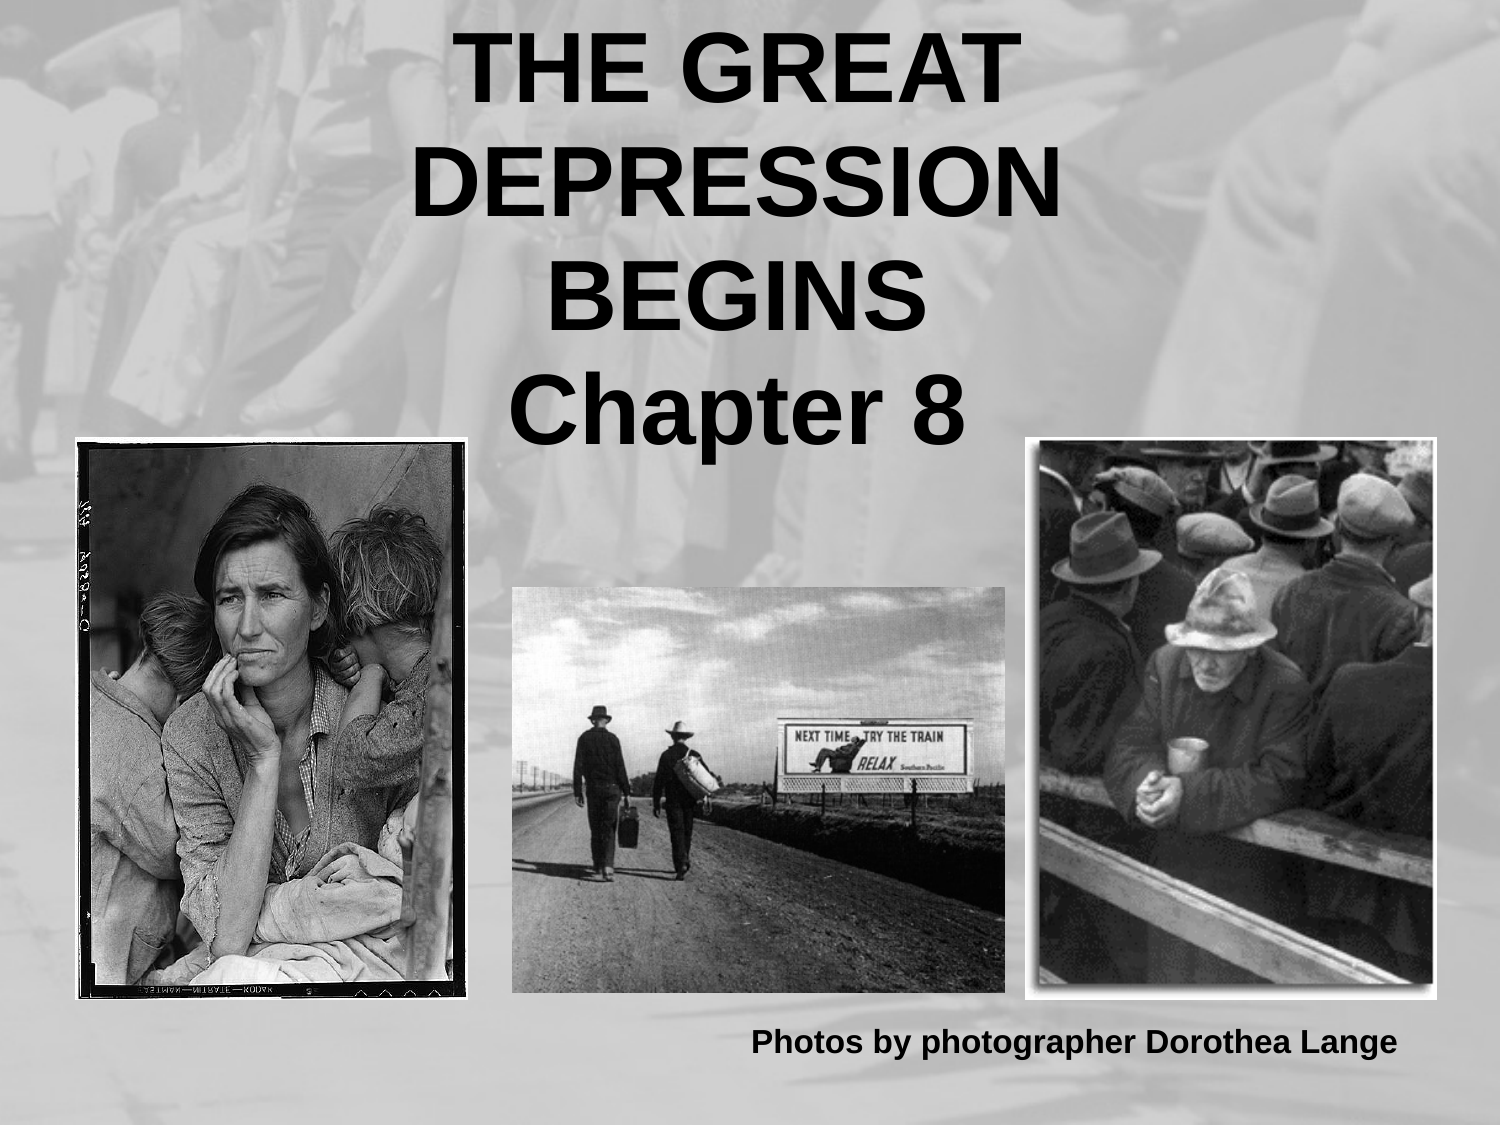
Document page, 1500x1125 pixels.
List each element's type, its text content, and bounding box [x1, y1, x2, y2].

text_box Photos by photographer Dorothea Lange [650, 1012, 1500, 1068]
picture [0, 0, 1500, 1125]
title THE GREAT DEPRESSION BEGINS Chapter 8 [237, 24, 1238, 475]
